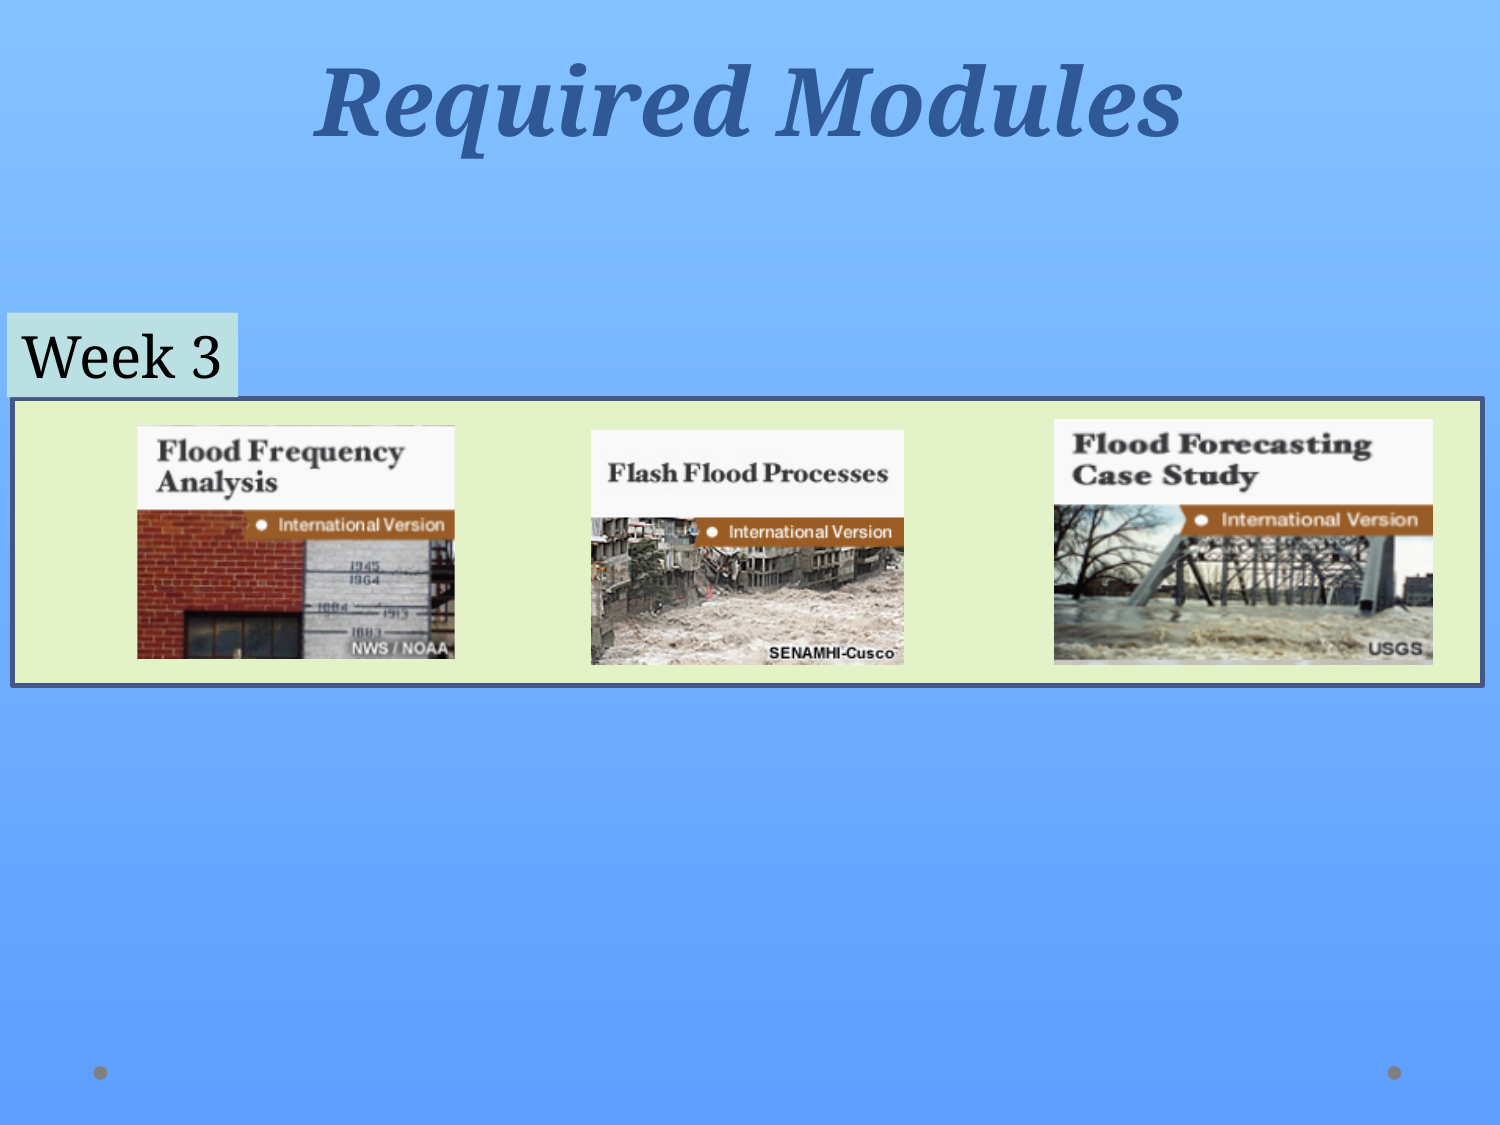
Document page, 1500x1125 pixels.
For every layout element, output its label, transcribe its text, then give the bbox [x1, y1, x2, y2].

picture [591, 430, 905, 666]
picture [1054, 419, 1434, 665]
picture [137, 425, 455, 659]
title Required Modules [75, 45, 1425, 163]
text_box [10, 396, 1485, 688]
text_box Week 3 [6, 312, 239, 398]
